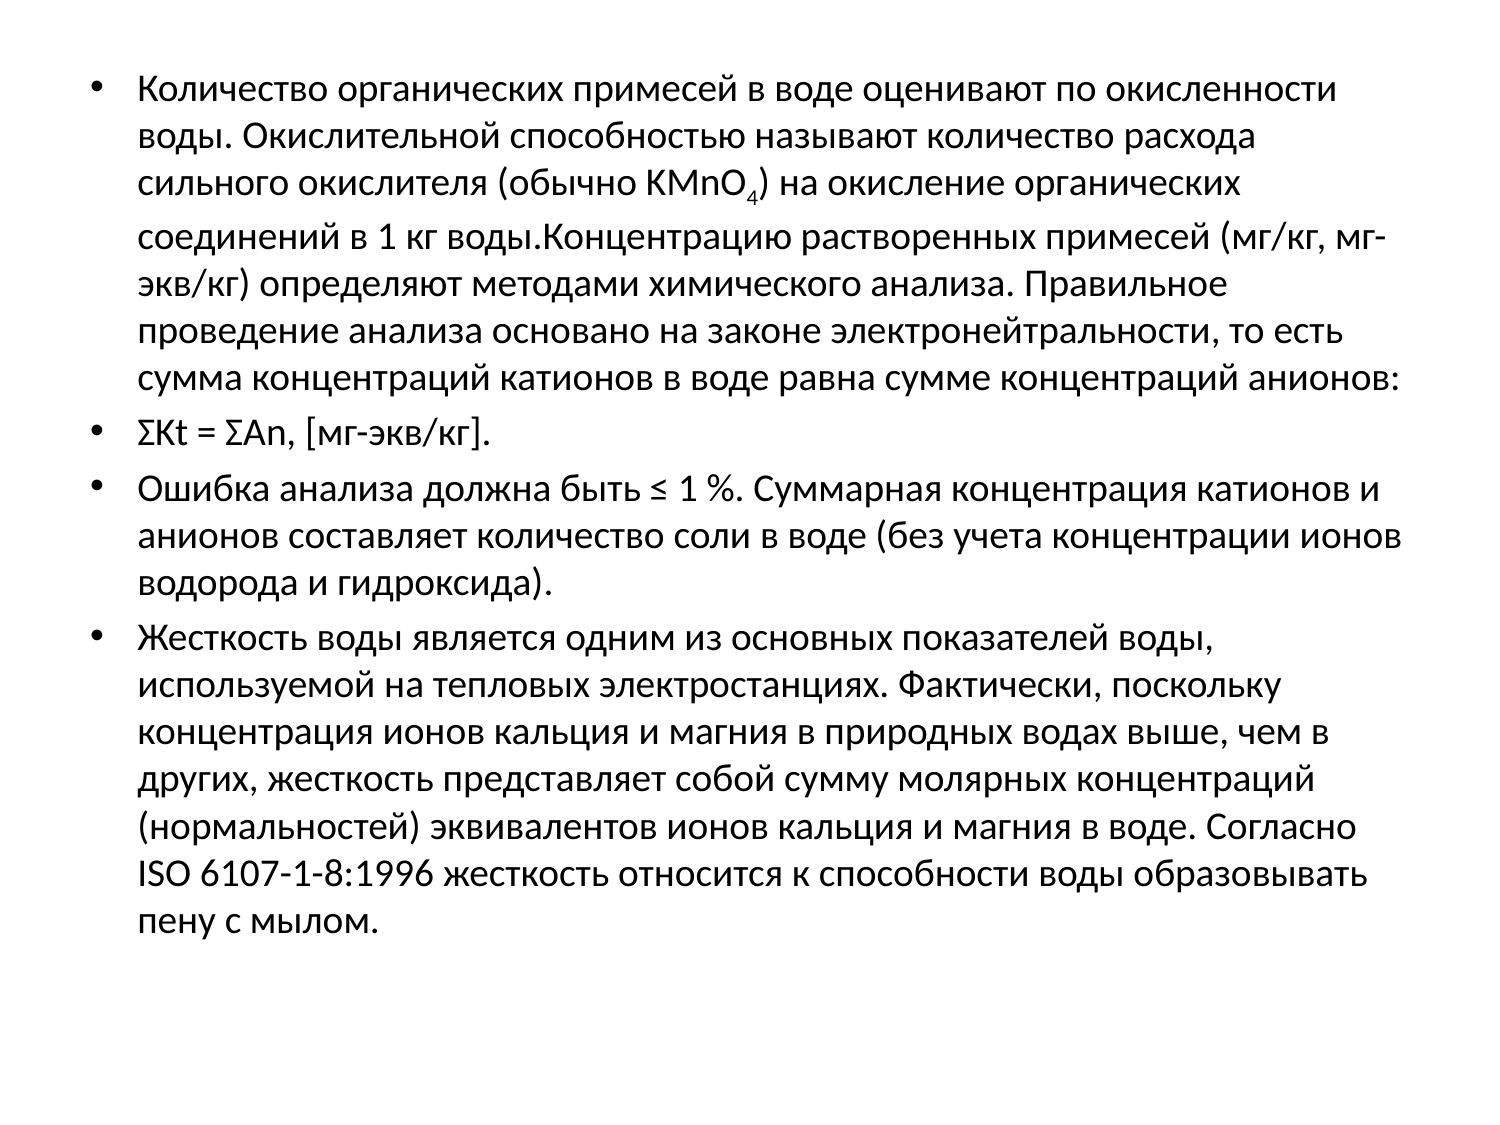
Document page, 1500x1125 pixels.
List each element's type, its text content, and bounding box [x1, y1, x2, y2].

list Количество органических примесей в воде оценивают по окисленности воды. Окислительной способностью называют количество расхода сильного окислителя (обычно KMnO4) на окисление органических соединений в 1 кг воды.Концентрацию растворенных примесей (мг/кг, мг-экв/кг) определяют методами химического анализа. Правильное проведение анализа основано на законе электронейтральности, то есть сумма концентраций катионов в воде равна сумме концентраций анионов: ΣKt = ΣAn, [мг-экв/кг]. Ошибка анализа должна быть ≤ 1 %. Суммарная концентрация катионов и анионов составляет количество соли в воде (без учета концентрации ионов водорода и гидроксида). Жесткость воды является одним из основных показателей воды, используемой на тепловых электростанциях. Фактически, поскольку концентрация ионов кальция и магния в природных водах выше, чем в других, жесткость представляет собой сумму молярных концентраций (нормальностей) эквивалентов ионов кальция и магния в воде. Согласно ISO 6107-1-8:1996 жесткость относится к способности воды образовывать пену с мылом. [75, 54, 1425, 1005]
